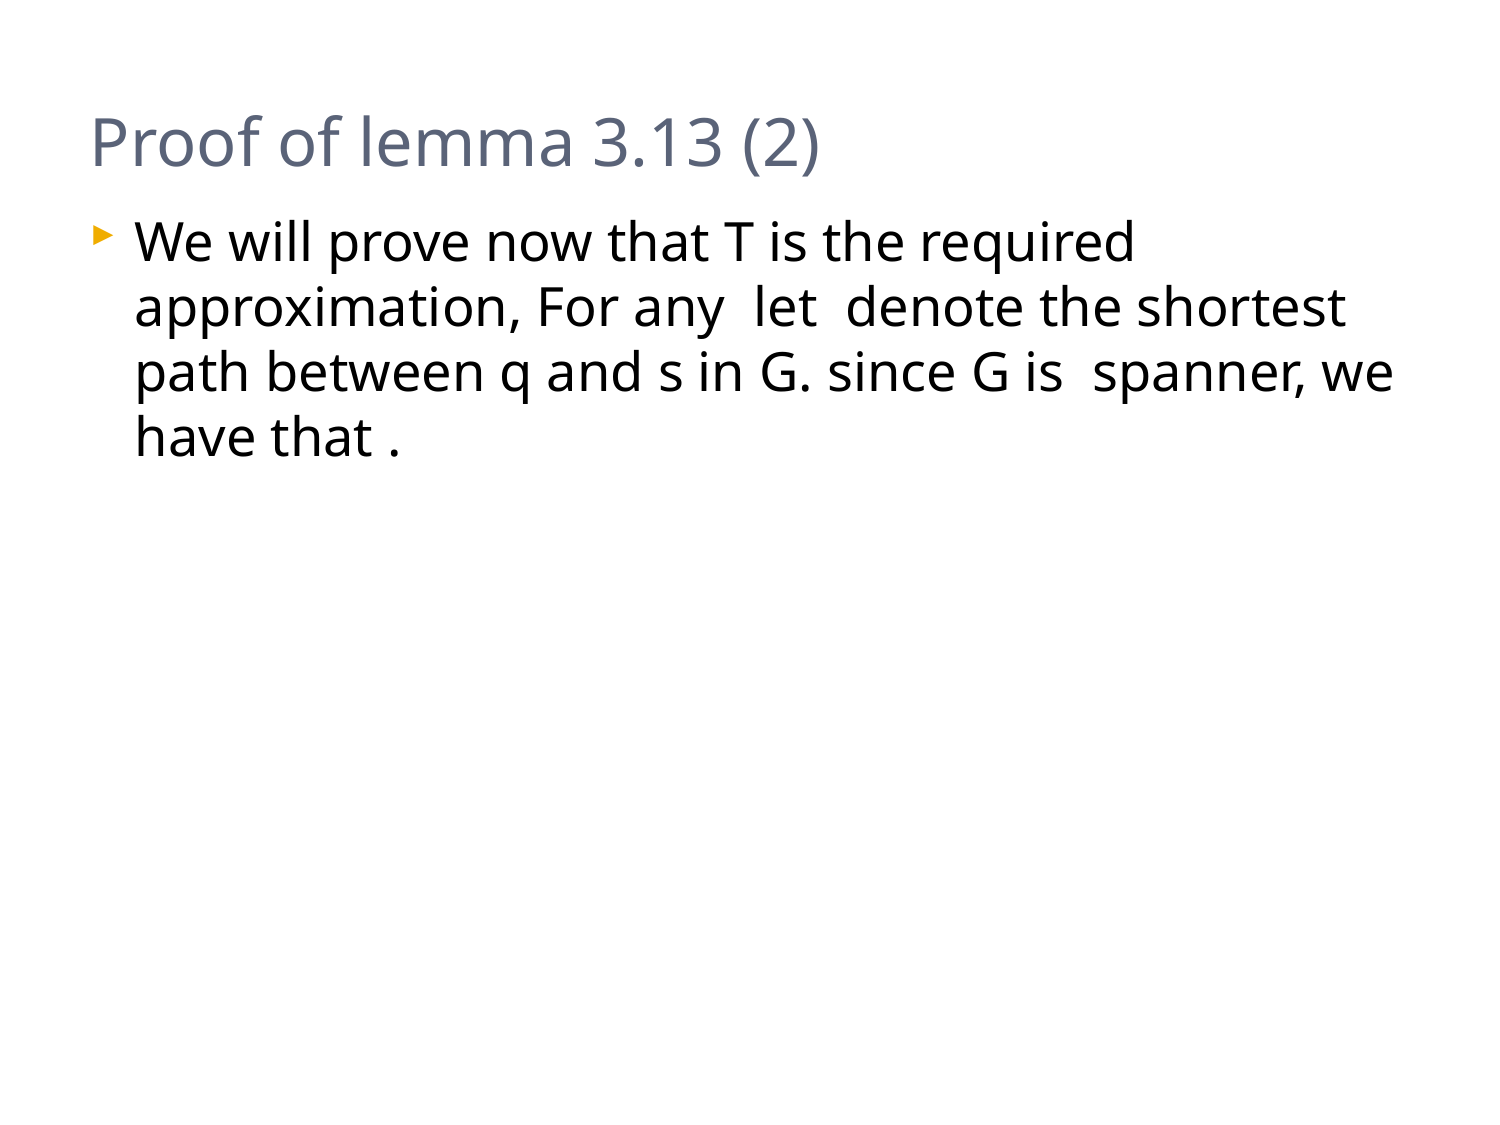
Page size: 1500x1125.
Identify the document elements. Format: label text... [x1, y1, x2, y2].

title Proof of lemma 3.13 (2) [75, 24, 1425, 188]
